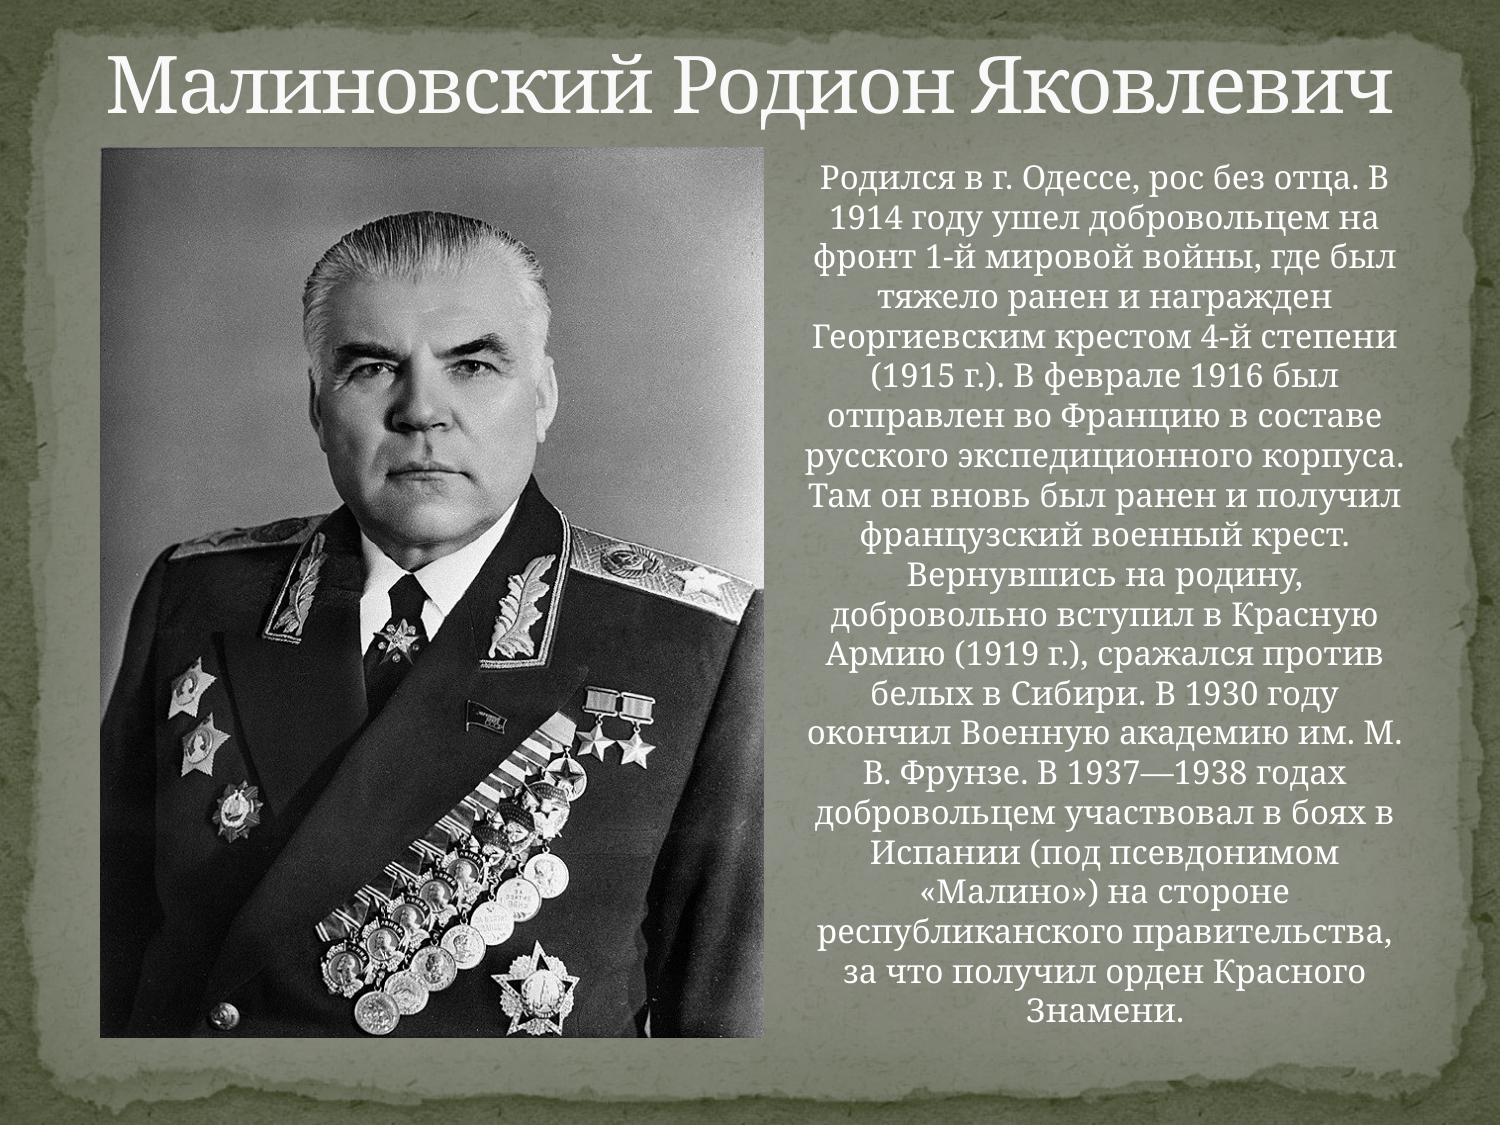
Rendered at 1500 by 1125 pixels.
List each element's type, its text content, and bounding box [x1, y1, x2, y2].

title Малиновский Родион Яковлевич [74, 24, 1425, 138]
list Родился в г. Одессе, рос без отца. В 1914 году ушел добровольцем на фронт 1-й мировой войны, где был тяжело ранен и награжден Георгиевским крестом 4-й степени (1915 г.). В феврале 1916 был отправлен во Францию в составе русского экспедиционного корпуса. Там он вновь был ранен и получил французский военный крест. Вернувшись на родину, добровольно вступил в Красную Армию (1919 г.), сражался против белых в Сибири. В 1930 году окончил Военную академию им. М. В. Фрунзе. В 1937—1938 годах добровольцем участвовал в боях в Испании (под псевдонимом «Малино») на стороне республиканского правительства, за что получил орден Красного Знамени. [785, 149, 1425, 1038]
picture [100, 147, 764, 1038]
